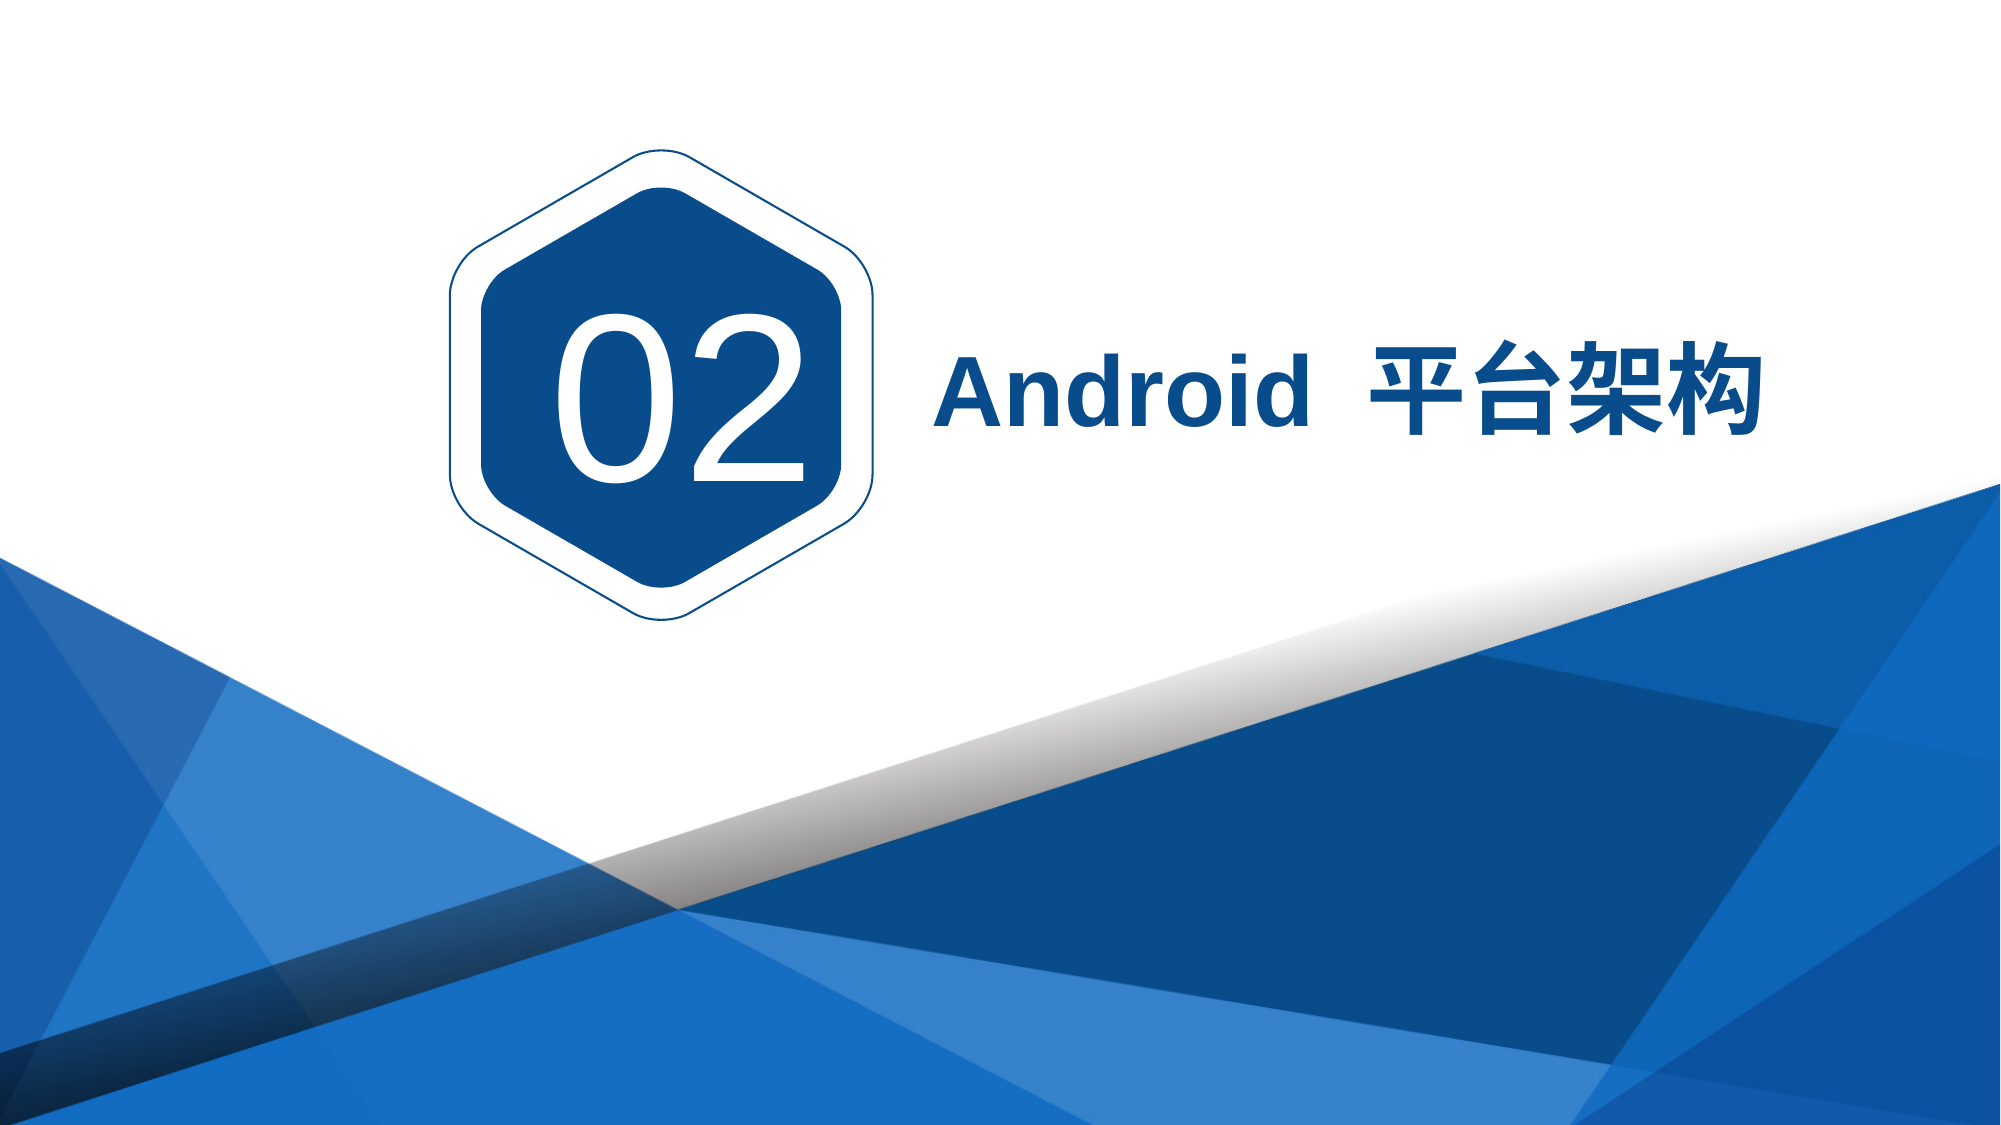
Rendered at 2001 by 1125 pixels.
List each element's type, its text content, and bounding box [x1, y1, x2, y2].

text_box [480, 185, 842, 590]
text_box [590, 590, 732, 621]
text_box [448, 244, 480, 526]
picture [0, 0, 2001, 1125]
text_box Android 平台架构 [916, 319, 1782, 455]
text_box [842, 244, 874, 527]
text_box [582, 149, 740, 185]
